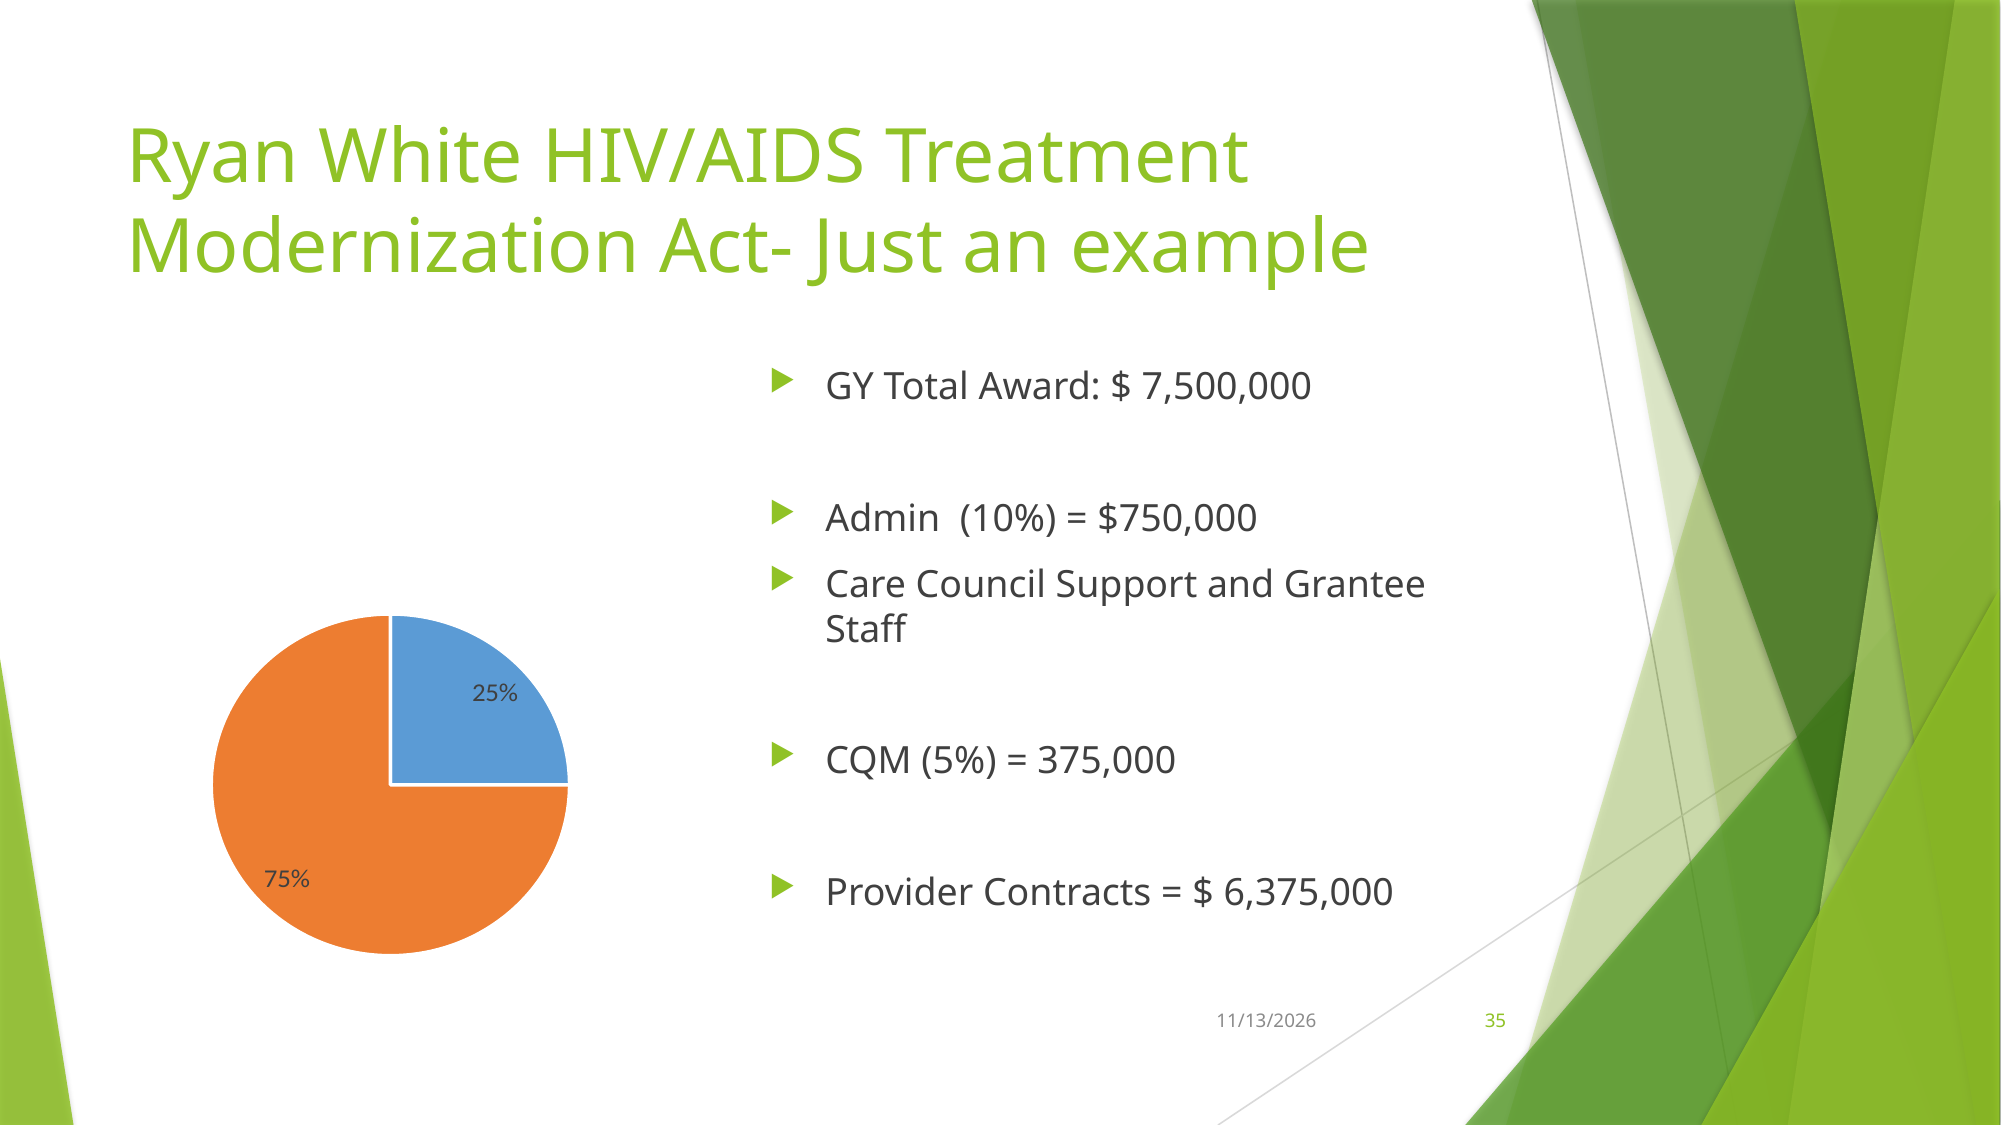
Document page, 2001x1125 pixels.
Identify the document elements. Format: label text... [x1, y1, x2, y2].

list GY Total Award: $ 7,500,000 Admin (10%) = $750,000 Care Council Support and Grantee Staff CQM (5%) = 375,000 Provider Contracts = $ 6,375,000 [754, 354, 1522, 992]
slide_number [1181, 991, 1332, 1051]
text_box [39, 438, 741, 1015]
slide_number 35 [1409, 991, 1522, 1051]
title Ryan White HIV/AIDS Treatment Modernization Act- Just an example [111, 99, 1522, 317]
